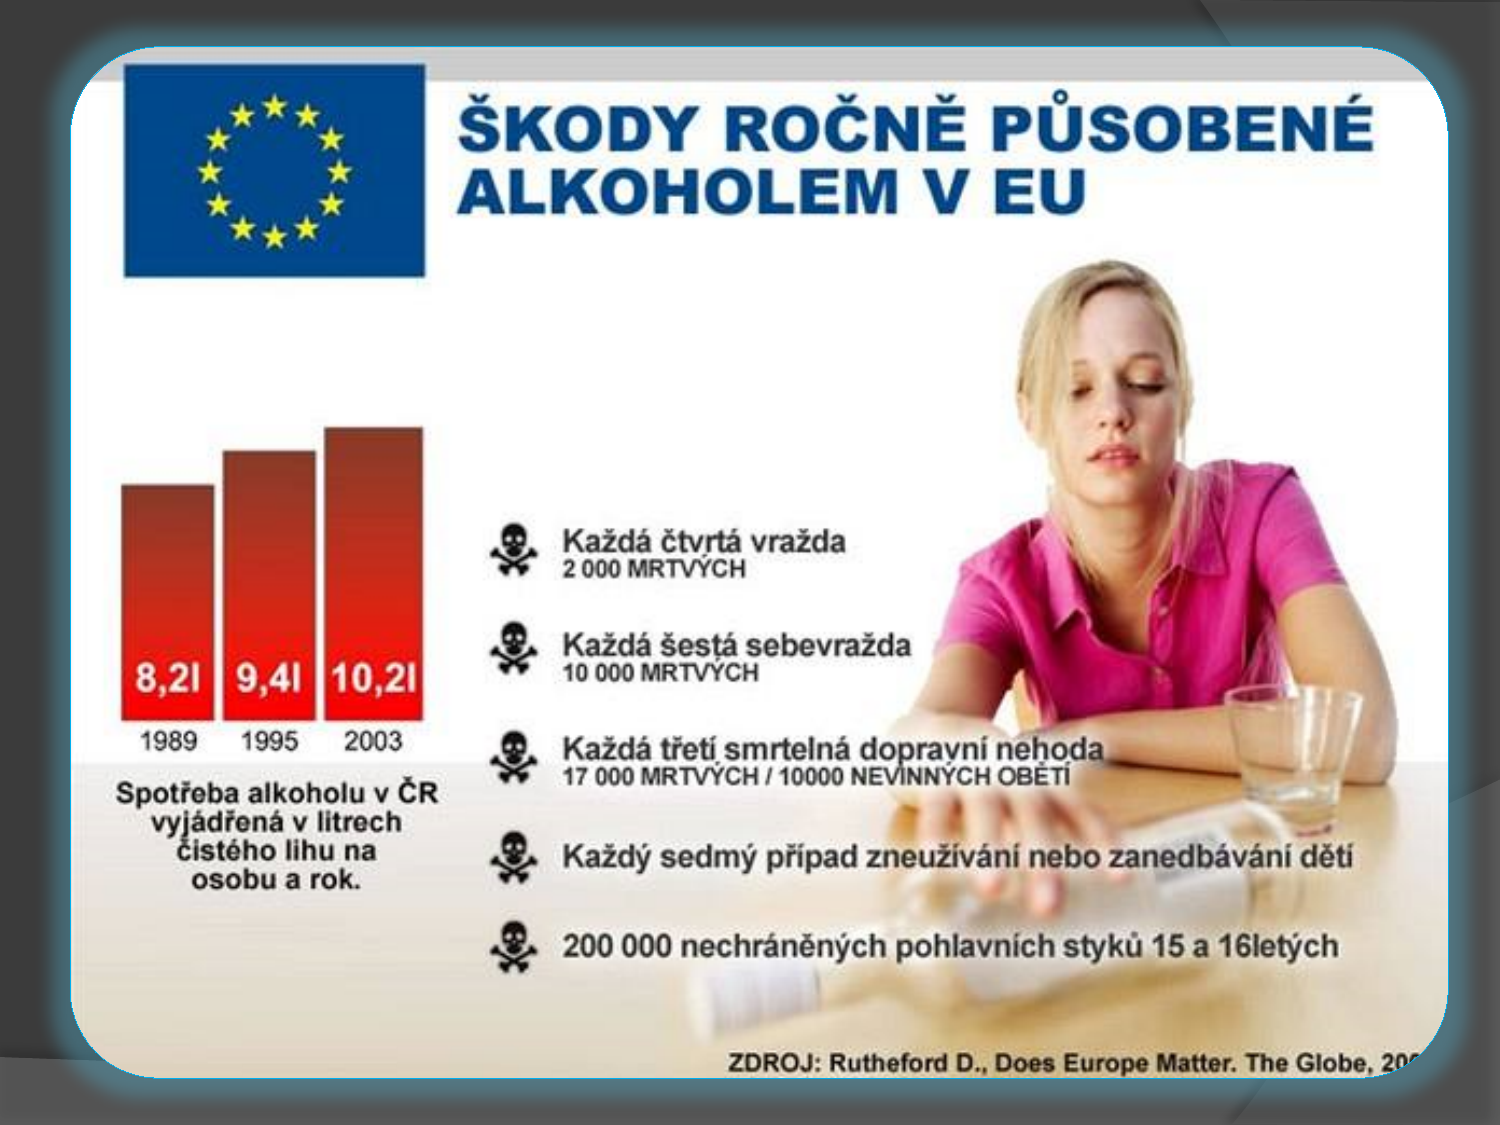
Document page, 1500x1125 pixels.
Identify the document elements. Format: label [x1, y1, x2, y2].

list [70, 46, 1449, 1079]
